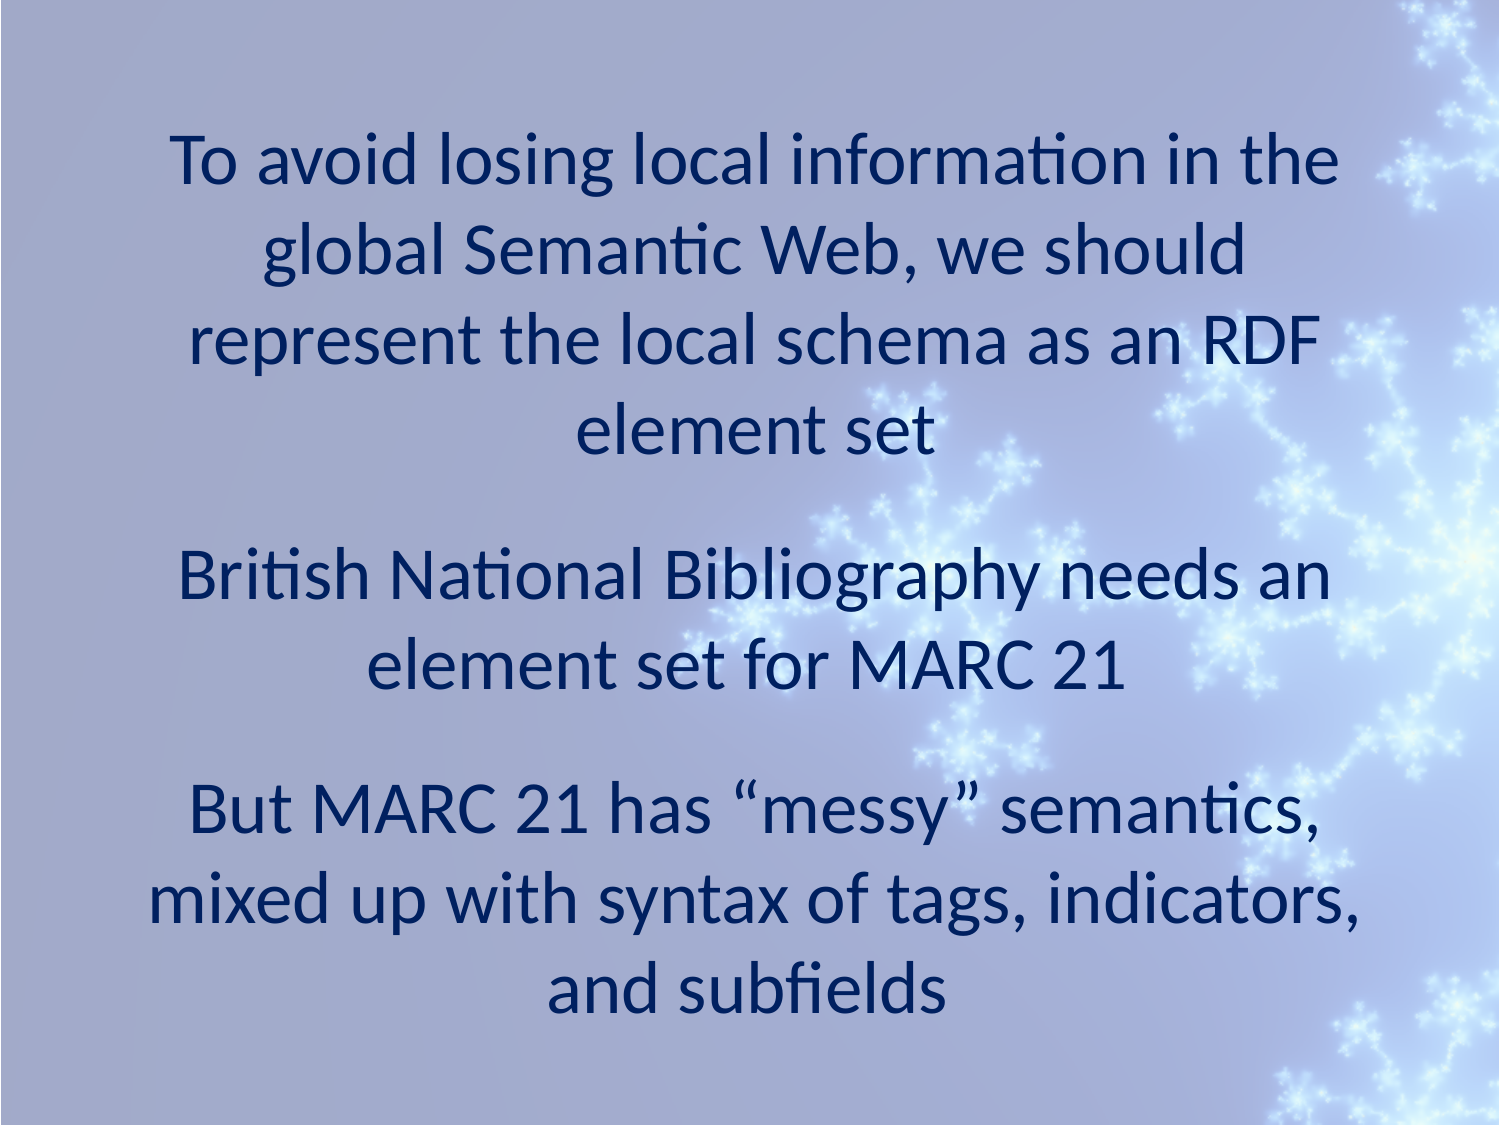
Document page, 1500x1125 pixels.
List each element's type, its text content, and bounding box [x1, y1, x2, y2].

text_box British National Bibliography needs an element set for MARC 21 [100, 517, 1412, 713]
text_box But MARC 21 has “messy” semantics, mixed up with syntax of tags, indicators, and subfields [100, 751, 1412, 1037]
picture [1, 0, 1499, 1125]
text_box To avoid losing local information in the global Semantic Web, we should represent the local schema as an RDF element set [100, 101, 1412, 477]
